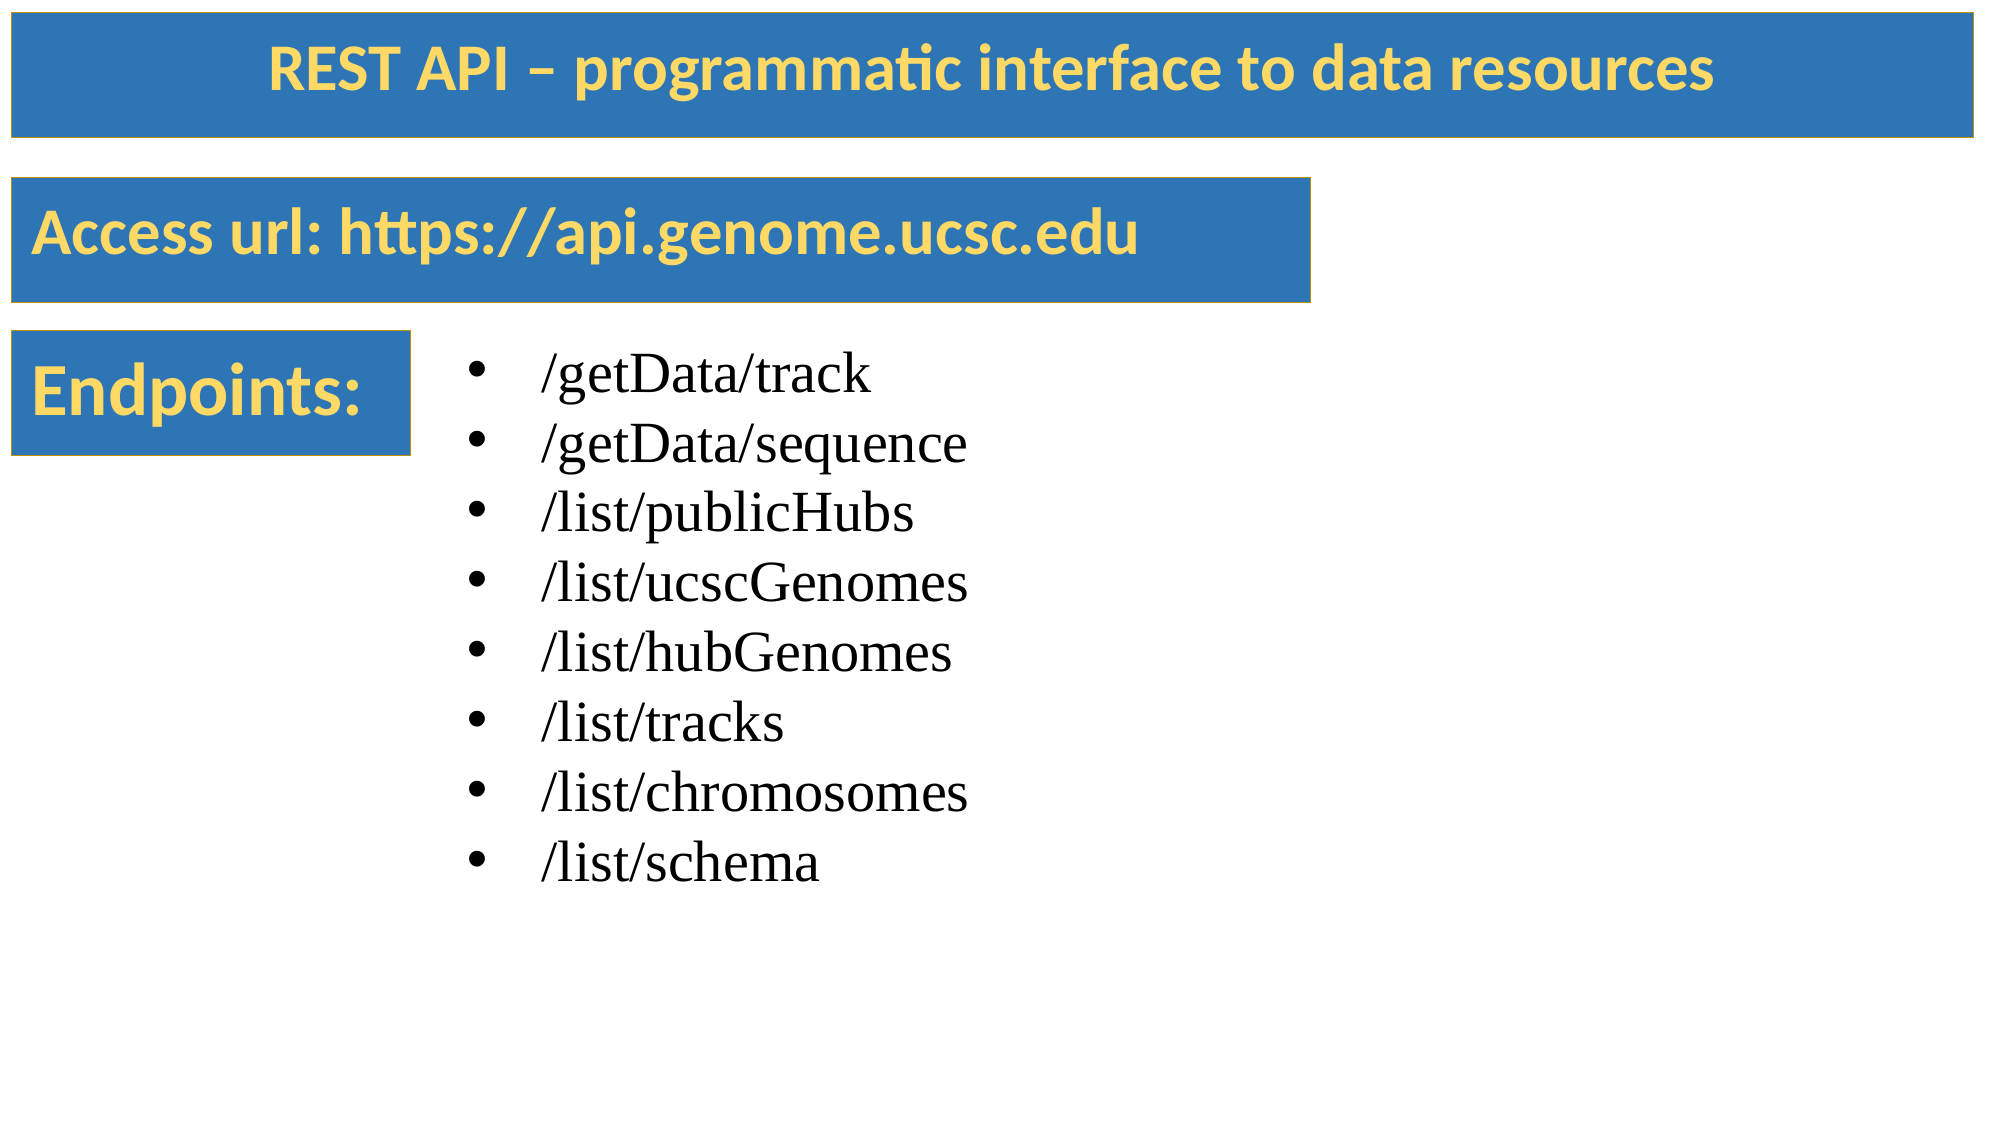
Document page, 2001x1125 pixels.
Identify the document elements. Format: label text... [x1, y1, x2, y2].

text_box Endpoints: [11, 330, 411, 456]
text_box /getData/track /getData/sequence /list/publicHubs /list/ucscGenomes /list/hubGenomes /list/tracks /list/chromosomes /list/schema [452, 326, 1586, 901]
text_box Access url: https://api.genome.ucsc.edu [11, 177, 1311, 303]
text_box REST API – programmatic interface to data resources [11, 12, 1974, 138]
